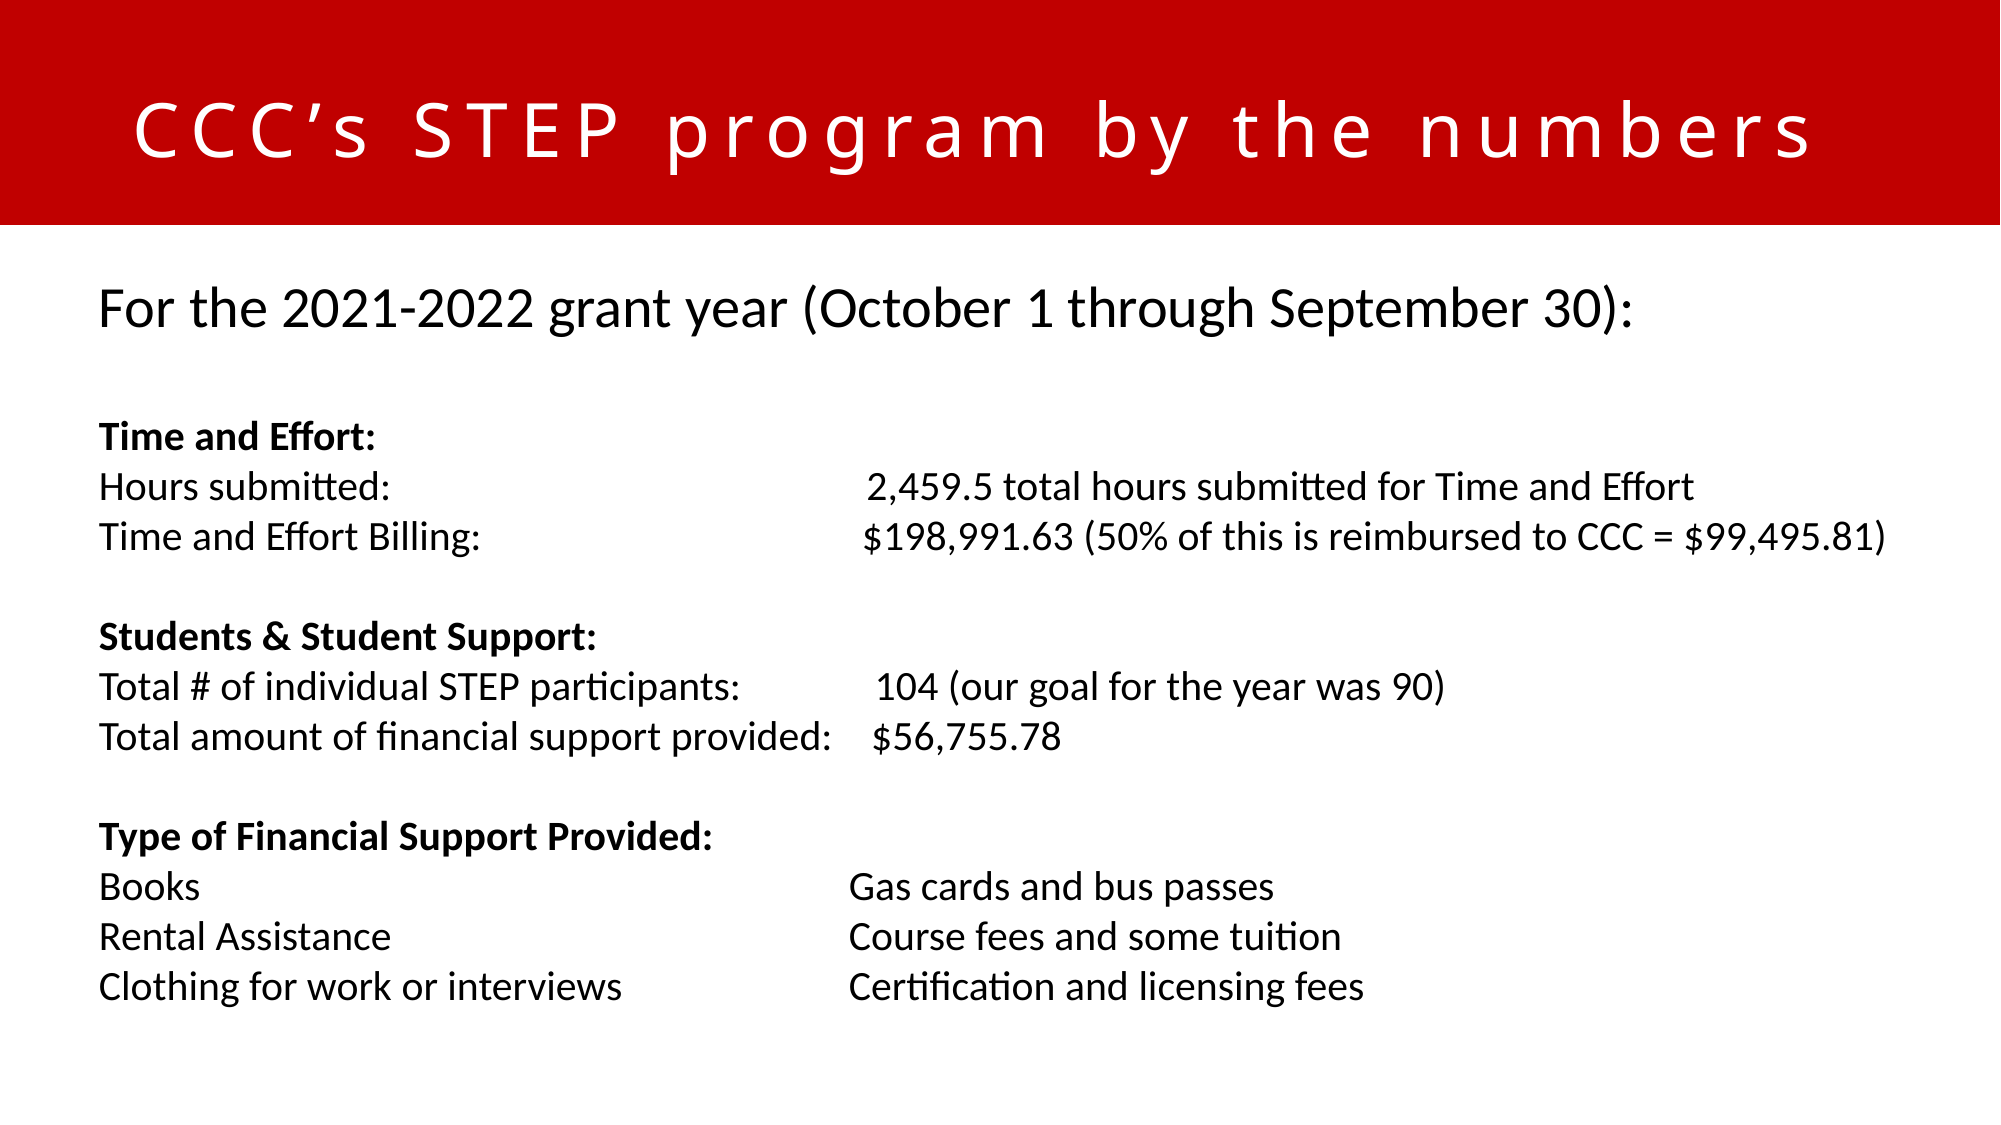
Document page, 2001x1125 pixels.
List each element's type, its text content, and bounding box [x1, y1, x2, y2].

text_box [0, 0, 2000, 225]
text_box For the 2021-2022 grant year (October 1 through September 30): Time and Effort: Hours submitted: 2,459.5 total hours submitted for Time and Effort Time and Effort Billing: $198,991.63 (50% of this is reimbursed to CCC = $99,495.81) Students & Student Support: Total # of individual STEP participants: 104 (our goal for the year was 90) Total amount of financial support provided: $56,755.78 Type of Financial Support Provided: Books Gas cards and bus passes Rental Assistance Course fees and some tuition Clothing for work or interviews Certification and licensing fees [84, 261, 1963, 1067]
text_box [60, 224, 1940, 390]
text_box CCC’s STEP program by the numbers [117, 74, 1951, 151]
